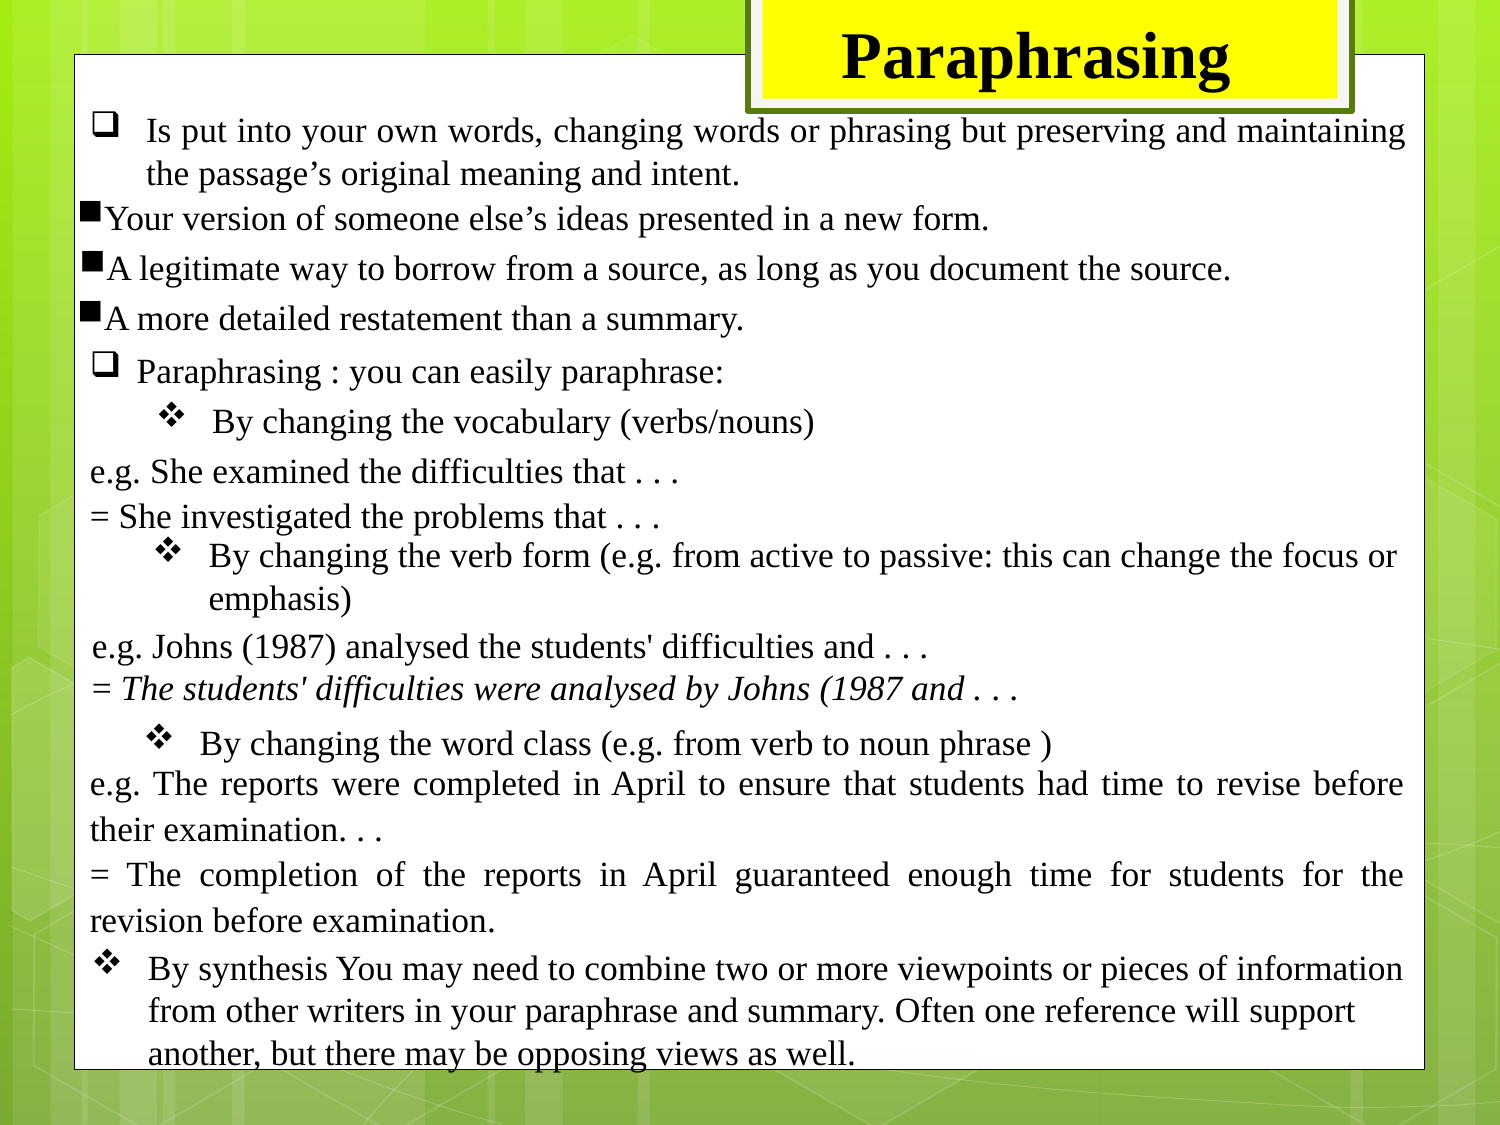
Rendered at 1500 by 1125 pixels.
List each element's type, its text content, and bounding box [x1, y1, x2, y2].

text_box Paraphrasing : you can easily paraphrase: [74, 337, 1422, 398]
text_box By synthesis You may need to combine two or more viewpoints or pieces of information from other writers in your paraphrase and summary. Often one reference will support another, but there may be opposing views as well. [76, 937, 1422, 1080]
text_box By changing the verb form (e.g. from active to passive: this can change the focus or emphasis) [137, 544, 1422, 615]
text_box e.g. The reports were completed in April to ensure that students had time to revise before their examination. . . = The completion of the reports in April guaranteed enough time for students for the revision before examination. [75, 749, 1420, 947]
text_box Paraphrasing [826, 4, 1263, 99]
text_box By changing the vocabulary (verbs/nouns) [141, 387, 1488, 448]
text_box Is put into your own words, changing words or phrasing but preserving and maintaining the passage’s original meaning and intent. [74, 99, 1422, 200]
text_box A more detailed restatement than a summary. [62, 287, 1113, 345]
text_box By changing the word class (e.g. from verb to noun phrase ) [128, 712, 1475, 770]
text_box e.g. She examined the difficulties that . . . = She investigated the problems that . . . [74, 437, 1422, 544]
text_box e.g. Johns (1987) analysed the students' difficulties and . . . = The students' difficulties were analysed by Johns (1987 and . . . [76, 615, 1422, 716]
text_box A legitimate way to borrow from a source, as long as you document the source. [64, 237, 1422, 295]
text_box Your version of someone else’s ideas presented in a new form. [62, 187, 1409, 245]
